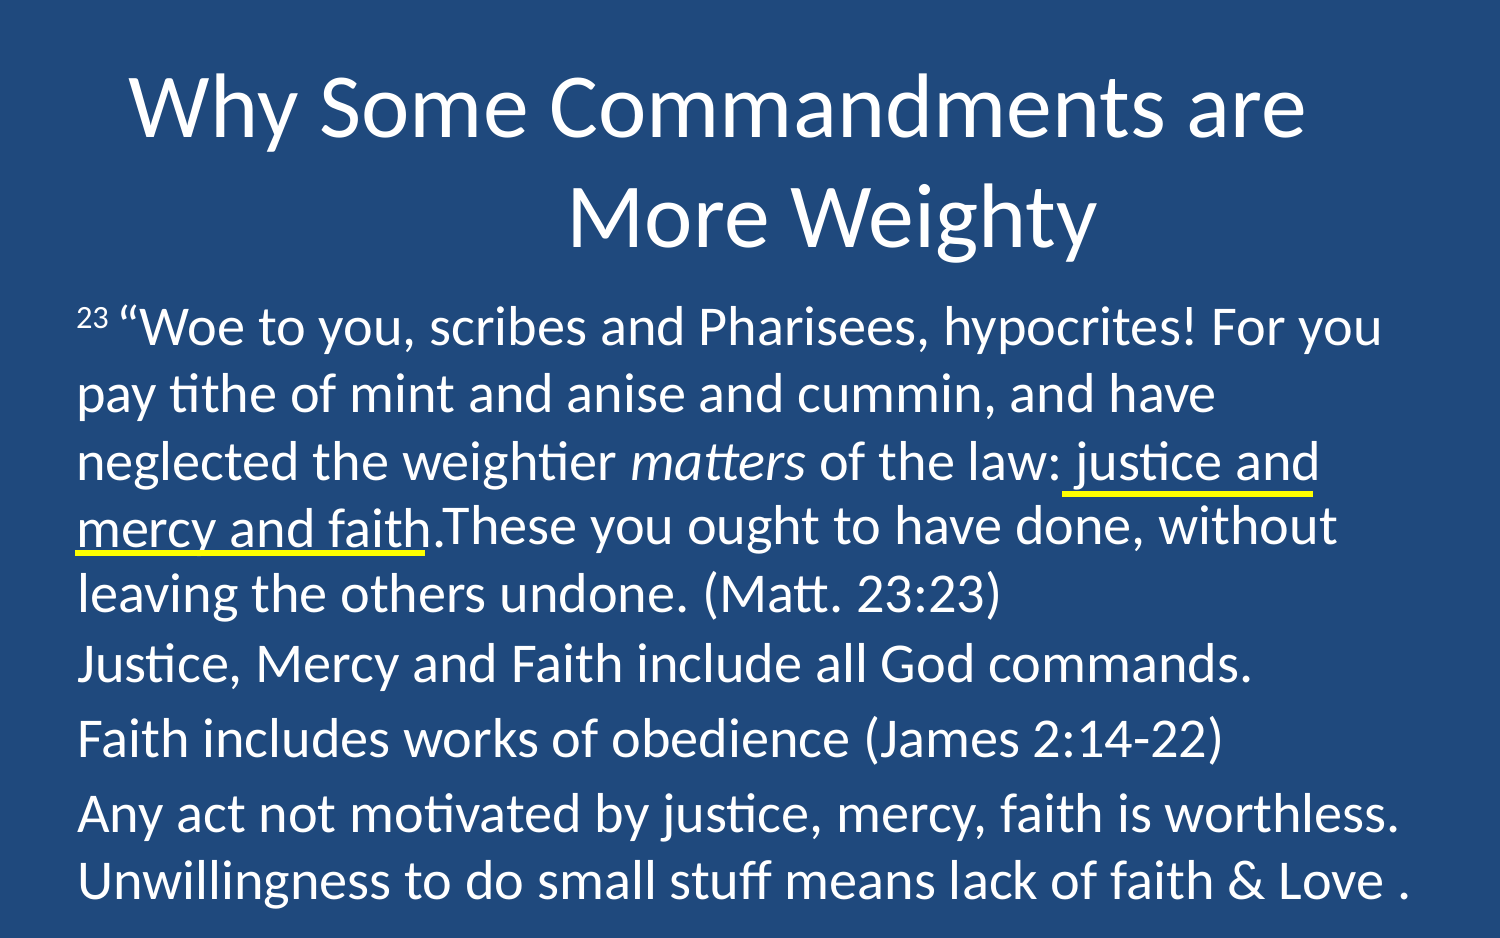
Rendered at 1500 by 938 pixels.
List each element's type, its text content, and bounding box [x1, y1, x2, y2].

text_box Unwillingness to do small stuff means lack of faith & Love . [62, 835, 1438, 918]
text_box These you ought to have done, without leaving the others undone. (Matt. 23:23) [62, 481, 1402, 618]
subtitle 23 “Woe to you, scribes and Pharisees, hypocrites! For you pay tithe of mint and anise and cummin, and have neglected the weightier matters of the law: justice and mercy and faith. [61, 281, 1433, 644]
title Why Some Commandments are More Weighty [112, 31, 1388, 281]
text_box Any act not motivated by justice, mercy, faith is worthless. [62, 768, 1438, 835]
text_box Justice, Mercy and Faith include all God commands. [62, 618, 1438, 693]
text_box Faith includes works of obedience (James 2:14-22) [62, 693, 1438, 768]
